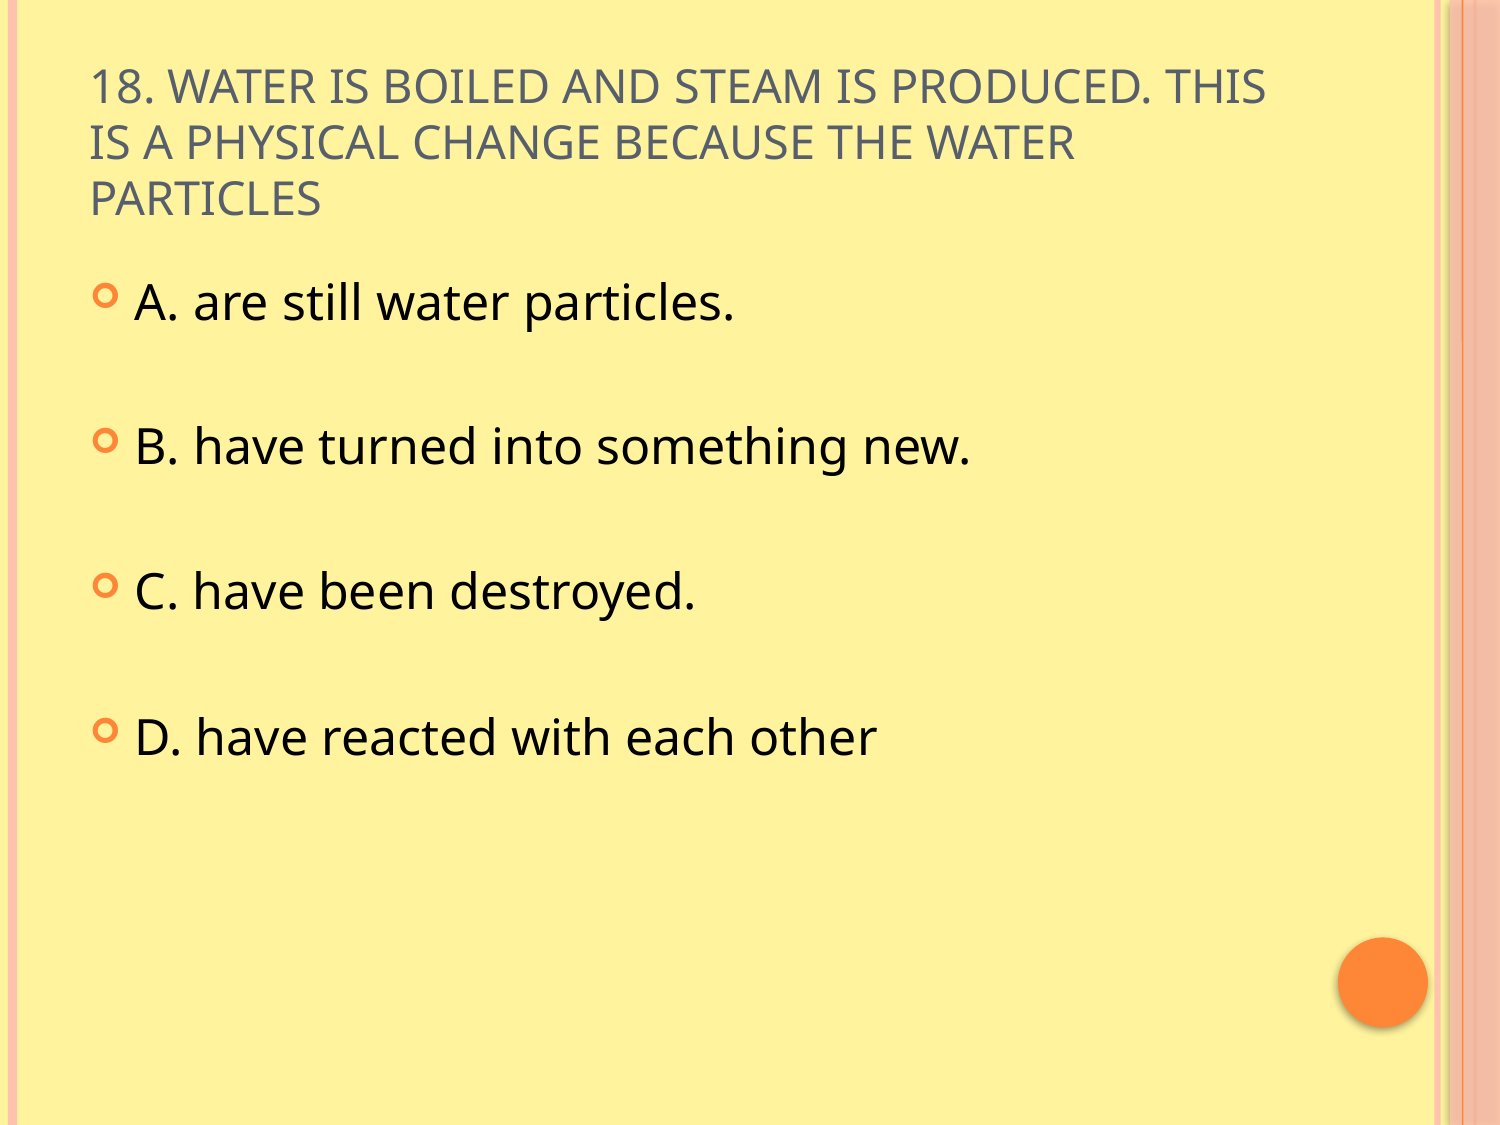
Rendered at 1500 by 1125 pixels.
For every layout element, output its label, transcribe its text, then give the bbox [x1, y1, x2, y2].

list A. are still water particles. B. have turned into something new. C. have been destroyed. D. have reacted with each other [75, 262, 1300, 1062]
title 18. Water is boiled and steam is produced. This is a physical change because the water particles [75, 45, 1300, 233]
